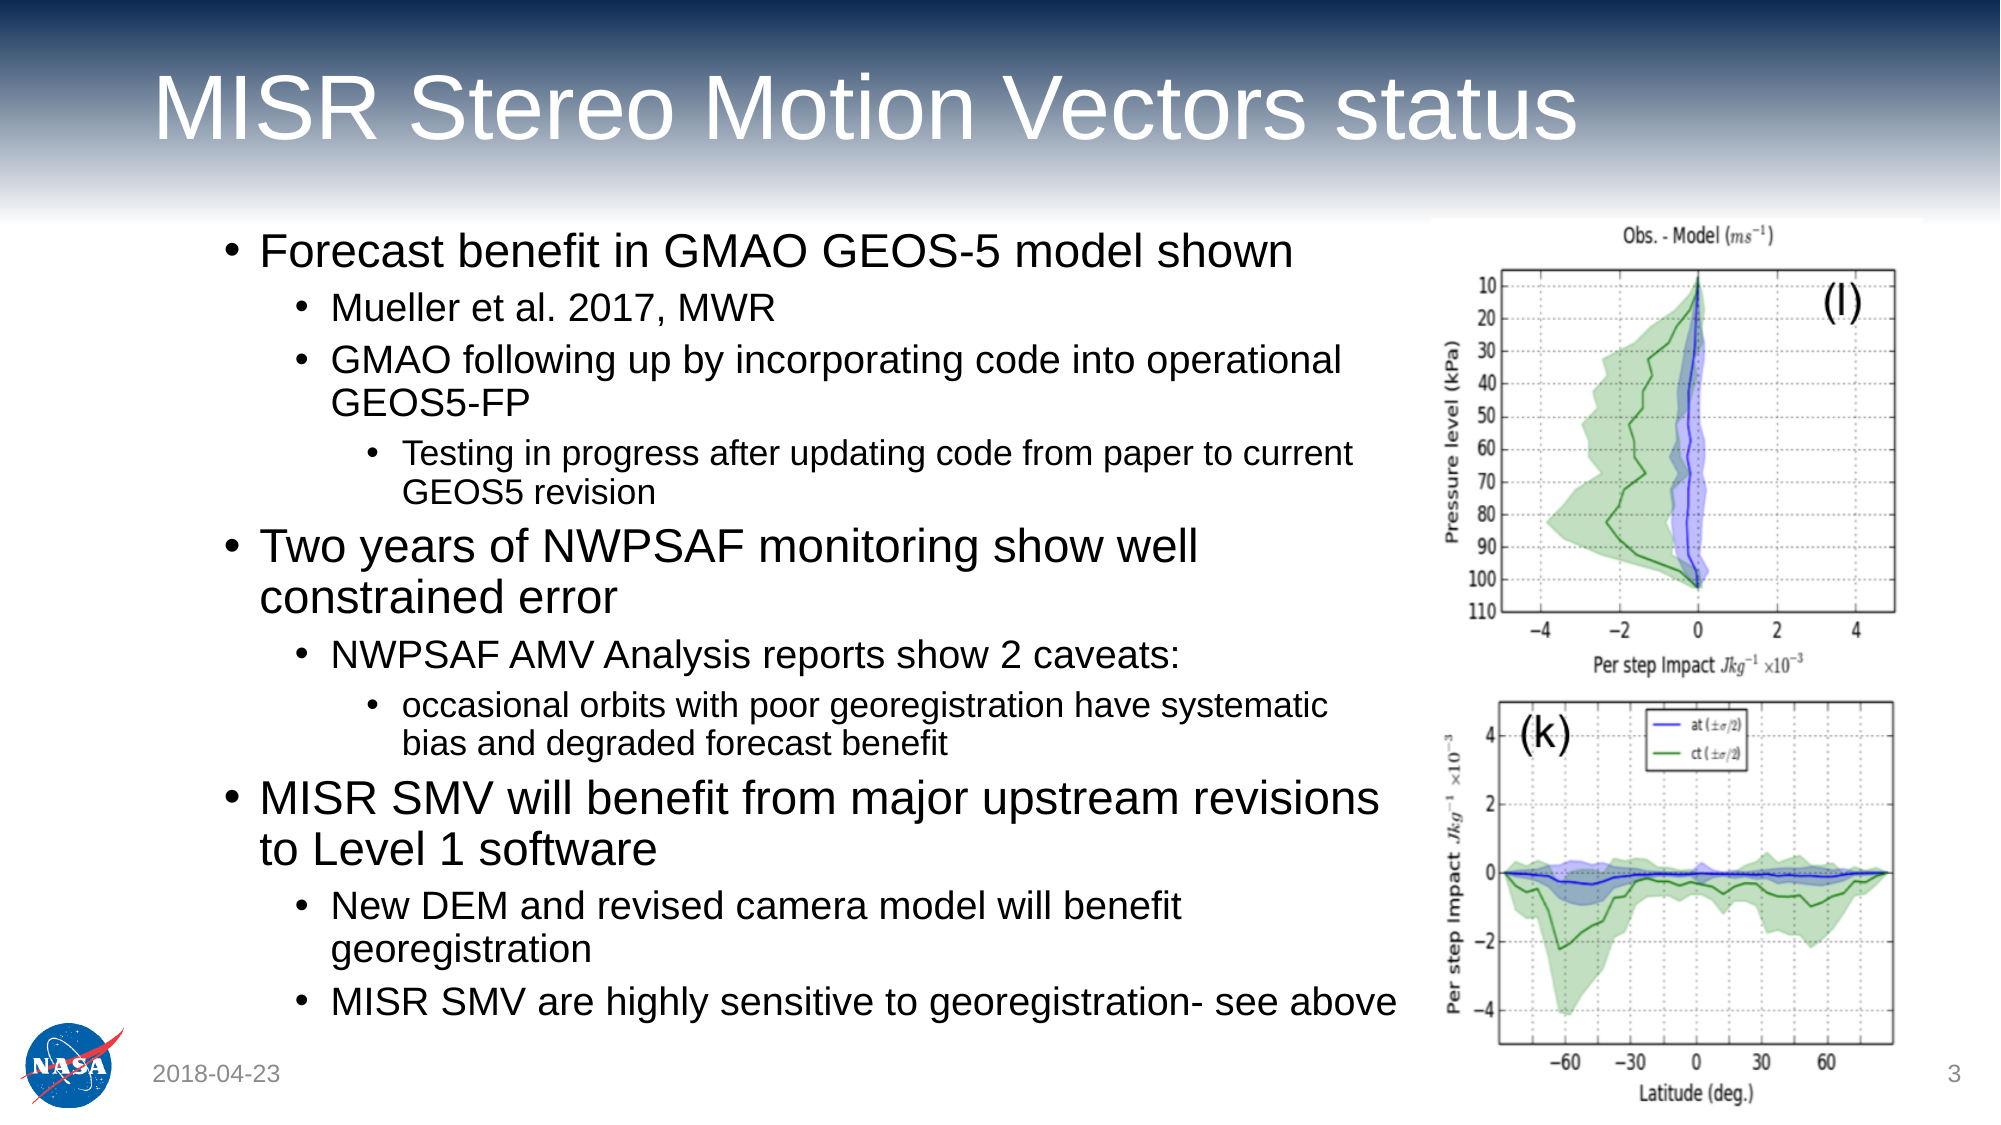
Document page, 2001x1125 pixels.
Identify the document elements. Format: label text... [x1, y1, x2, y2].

slide_number 3 [1908, 1042, 1977, 1103]
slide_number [137, 1042, 588, 1103]
title MISR Stereo Motion Vectors status [137, 1, 1863, 219]
list Forecast benefit in GMAO GEOS-5 model shown Mueller et al. 2017, MWR GMAO following up by incorporating code into operational GEOS5-FP Testing in progress after updating code from paper to current GEOS5 revision Two years of NWPSAF monitoring show well constrained error NWPSAF AMV Analysis reports show 2 caveats: occasional orbits with poor georegistration have systematic bias and degraded forecast benefit MISR SMV will benefit from major upstream revisions to Level 1 software New DEM and revised camera model will benefit georegistration MISR SMV are highly sensitive to georegistration- see above [137, 218, 1416, 1043]
picture [1431, 218, 1924, 1125]
picture [20, 1023, 124, 1108]
